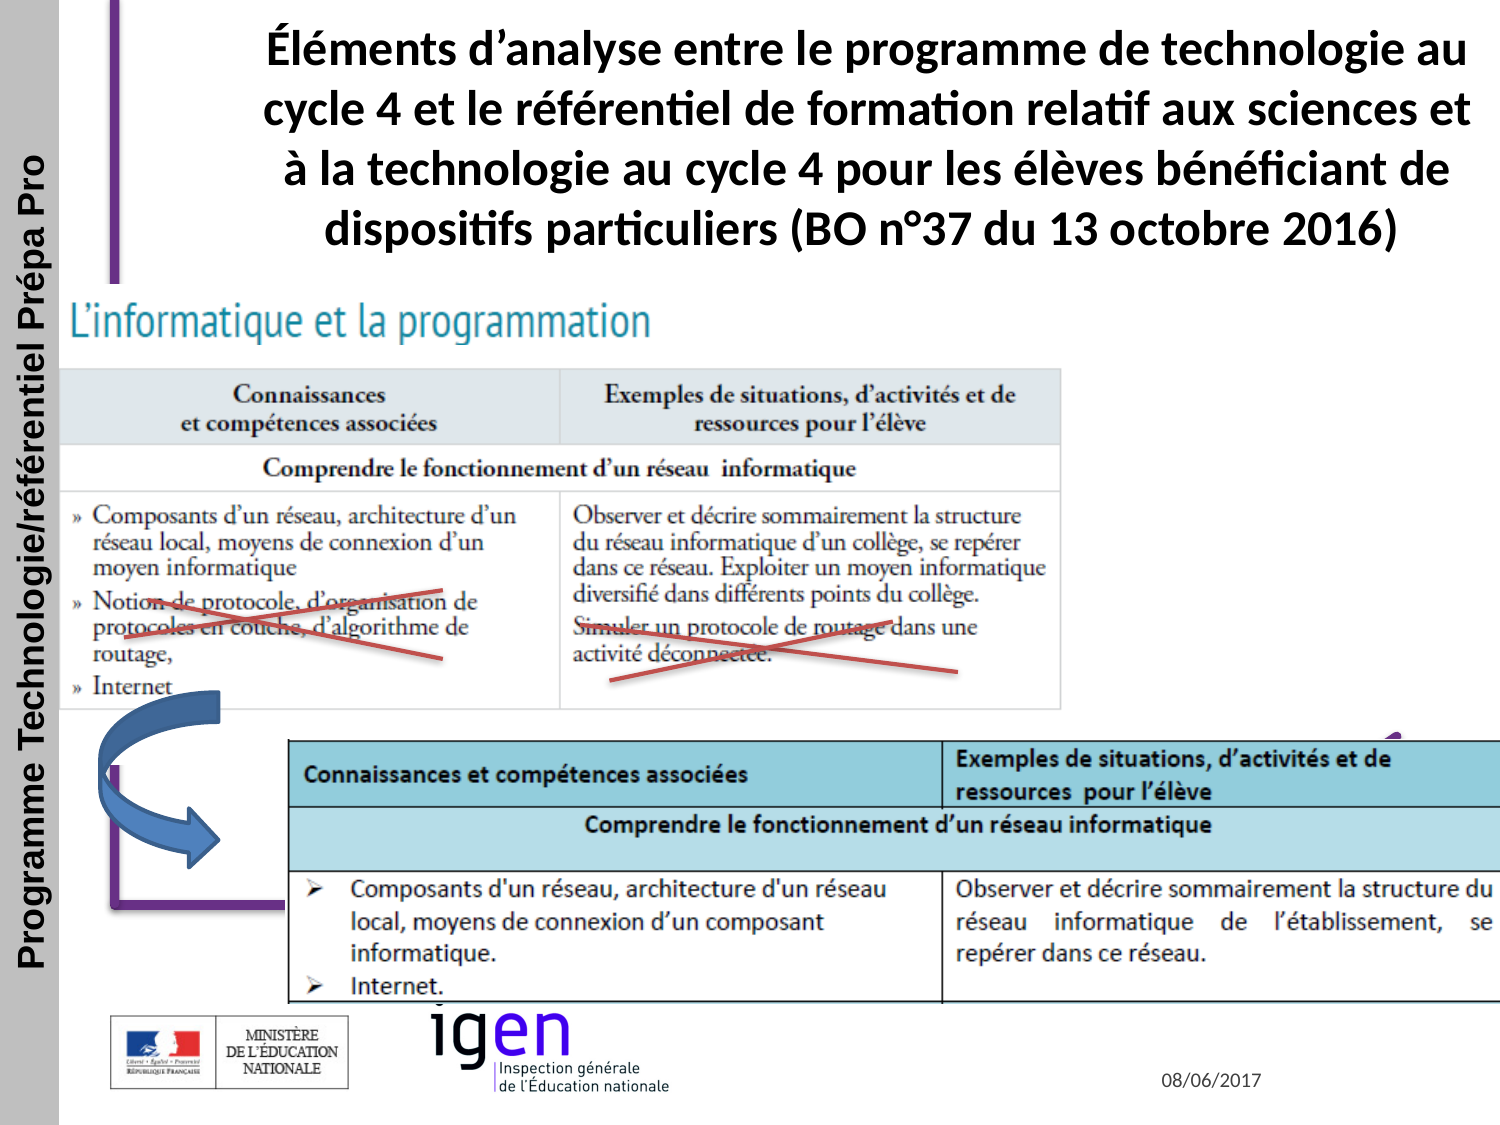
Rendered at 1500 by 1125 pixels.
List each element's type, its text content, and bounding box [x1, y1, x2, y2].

text_box [98, 772, 221, 870]
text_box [147, 599, 444, 660]
text_box Éléments d’analyse entre le programme de technologie au cycle 4 et le référentiel de formation relatif aux sciences et à la technologie au cycle 4 pour les élèves bénéficiant de dispositifs particuliers (BO n°37 du 13 octobre 2016) [235, 7, 1500, 263]
picture [109, 1006, 350, 1100]
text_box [897, 624, 959, 673]
picture [40, 284, 1500, 1094]
text_box Programme Technologie/référentiel Prépa Pro [0, 0, 59, 1125]
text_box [123, 589, 444, 638]
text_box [609, 621, 894, 681]
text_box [579, 624, 605, 673]
